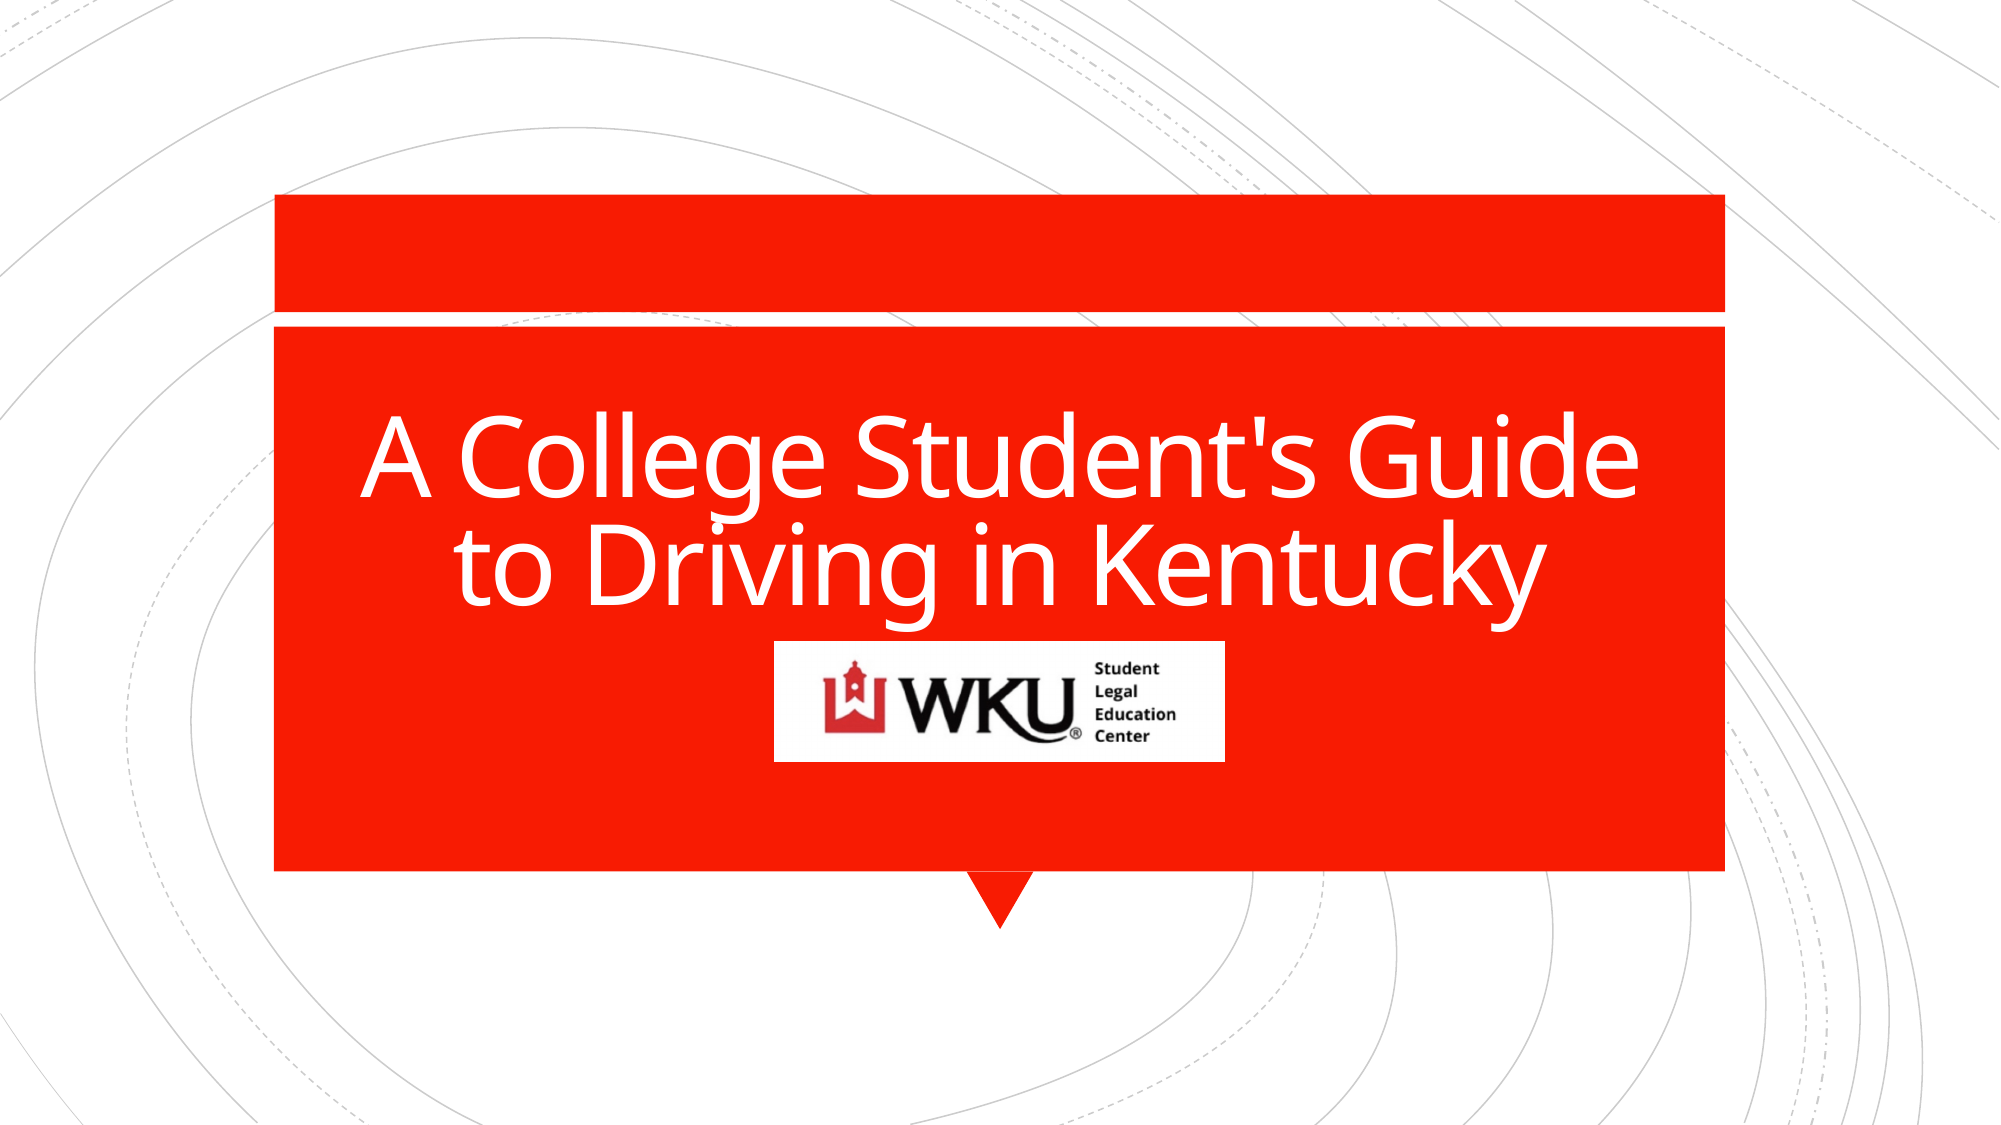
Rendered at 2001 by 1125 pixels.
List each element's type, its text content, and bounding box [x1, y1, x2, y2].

title A College Student's Guide to Driving in Kentucky [288, 340, 1713, 628]
picture [774, 641, 1226, 762]
